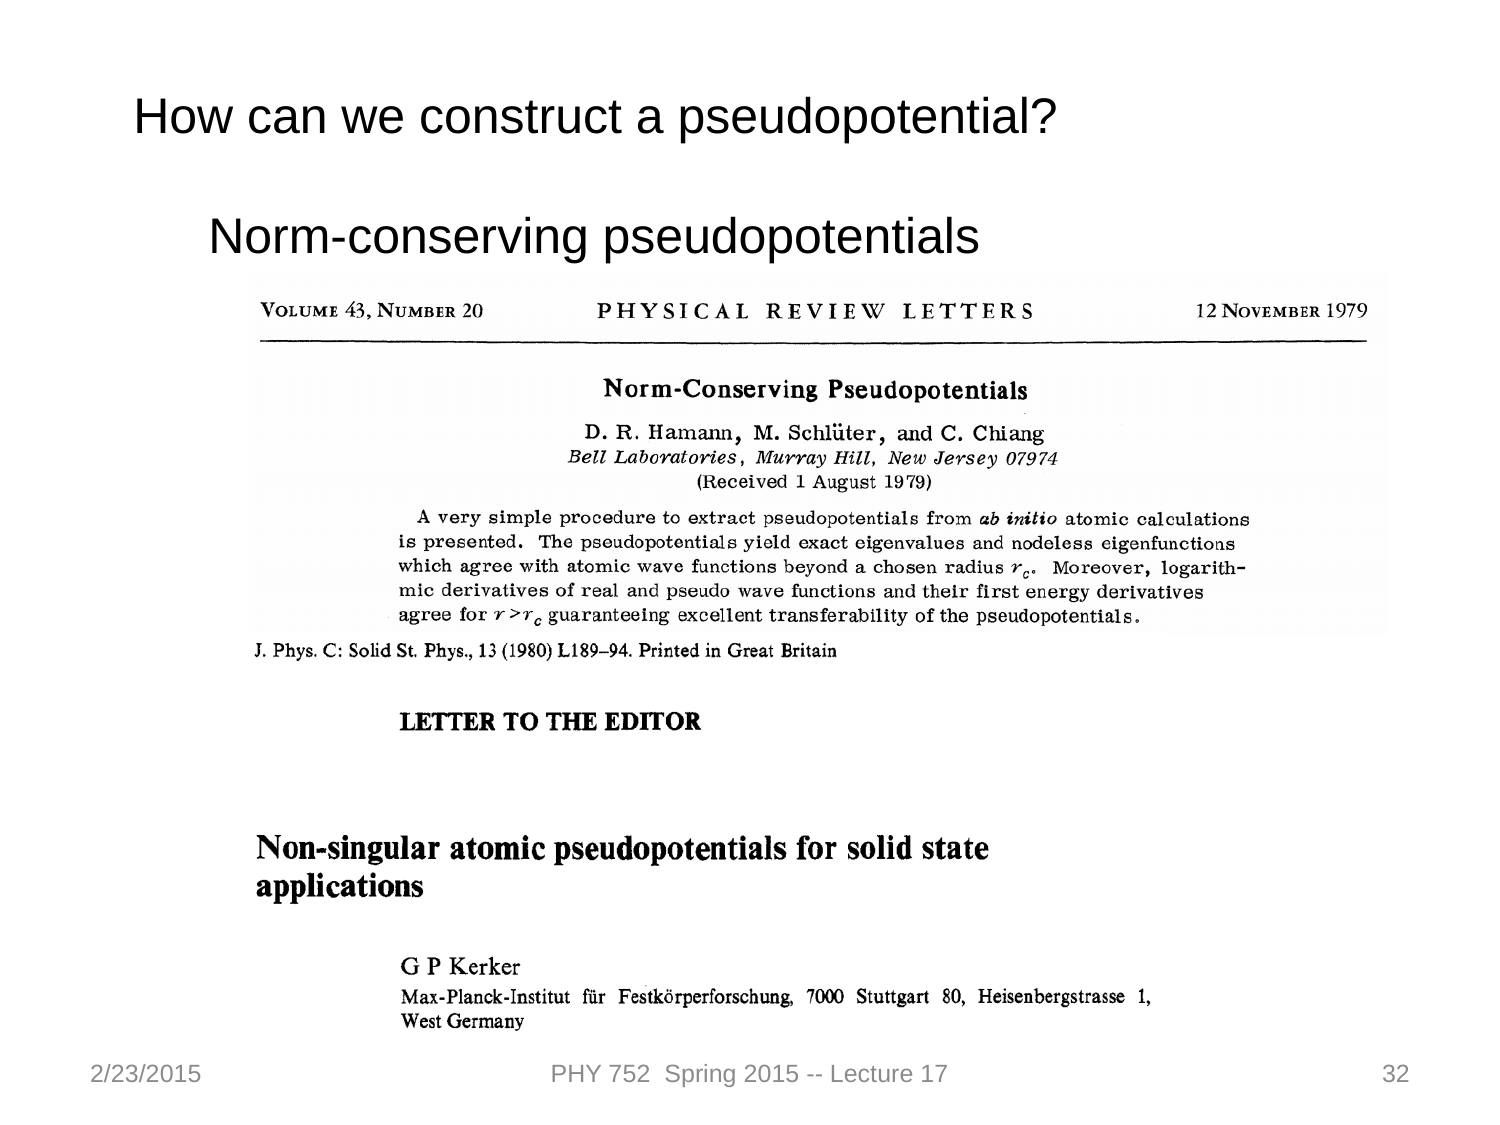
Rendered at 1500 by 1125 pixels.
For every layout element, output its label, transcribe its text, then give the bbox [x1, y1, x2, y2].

picture [237, 272, 1389, 1050]
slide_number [75, 1042, 425, 1103]
footer PHY 752 Spring 2015 -- Lecture 17 [512, 1057, 988, 1103]
text_box How can we construct a pseudopotential? Norm-conserving pseudopotentials [118, 76, 1285, 271]
slide_number 32 [1074, 1042, 1425, 1103]
